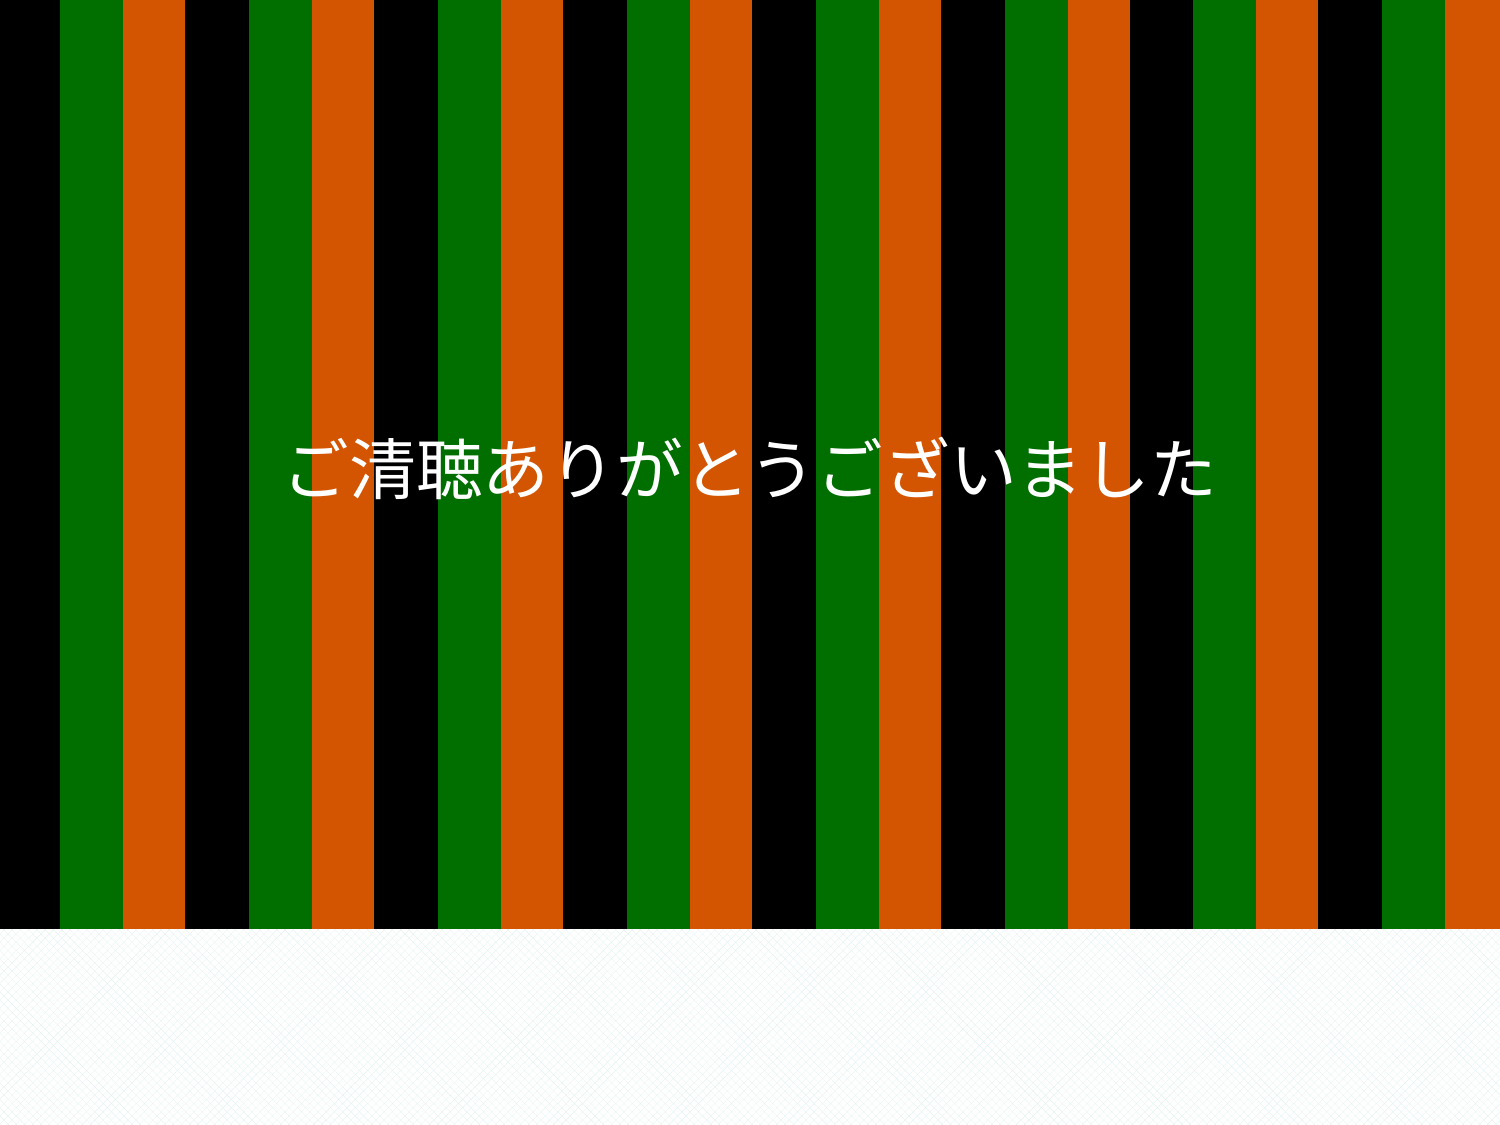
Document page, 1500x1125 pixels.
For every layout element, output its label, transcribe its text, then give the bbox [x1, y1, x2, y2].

picture [0, 0, 1500, 929]
text_box ご清聴ありがとうございました [236, 420, 1264, 516]
